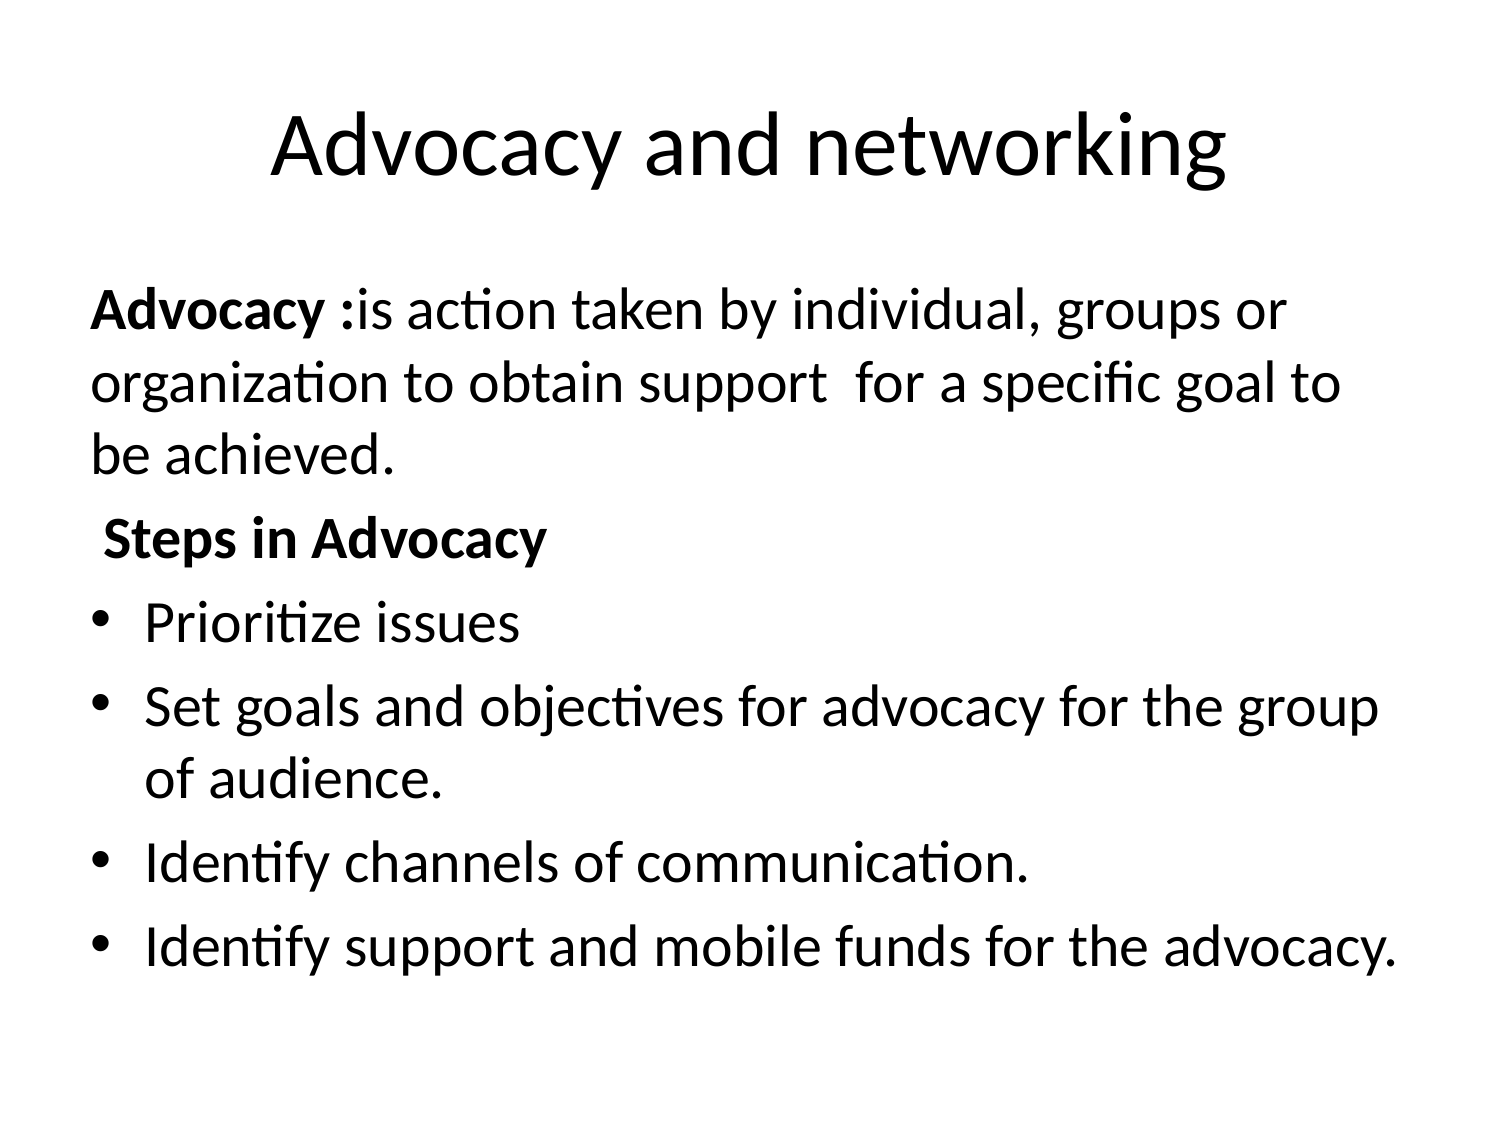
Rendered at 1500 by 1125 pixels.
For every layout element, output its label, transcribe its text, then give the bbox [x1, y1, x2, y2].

title Advocacy and networking [75, 45, 1425, 233]
list Advocacy :is action taken by individual, groups or organization to obtain support for a specific goal to be achieved. Steps in Advocacy Prioritize issues Set goals and objectives for advocacy for the group of audience. Identify channels of communication. Identify support and mobile funds for the advocacy. [75, 262, 1425, 1005]
